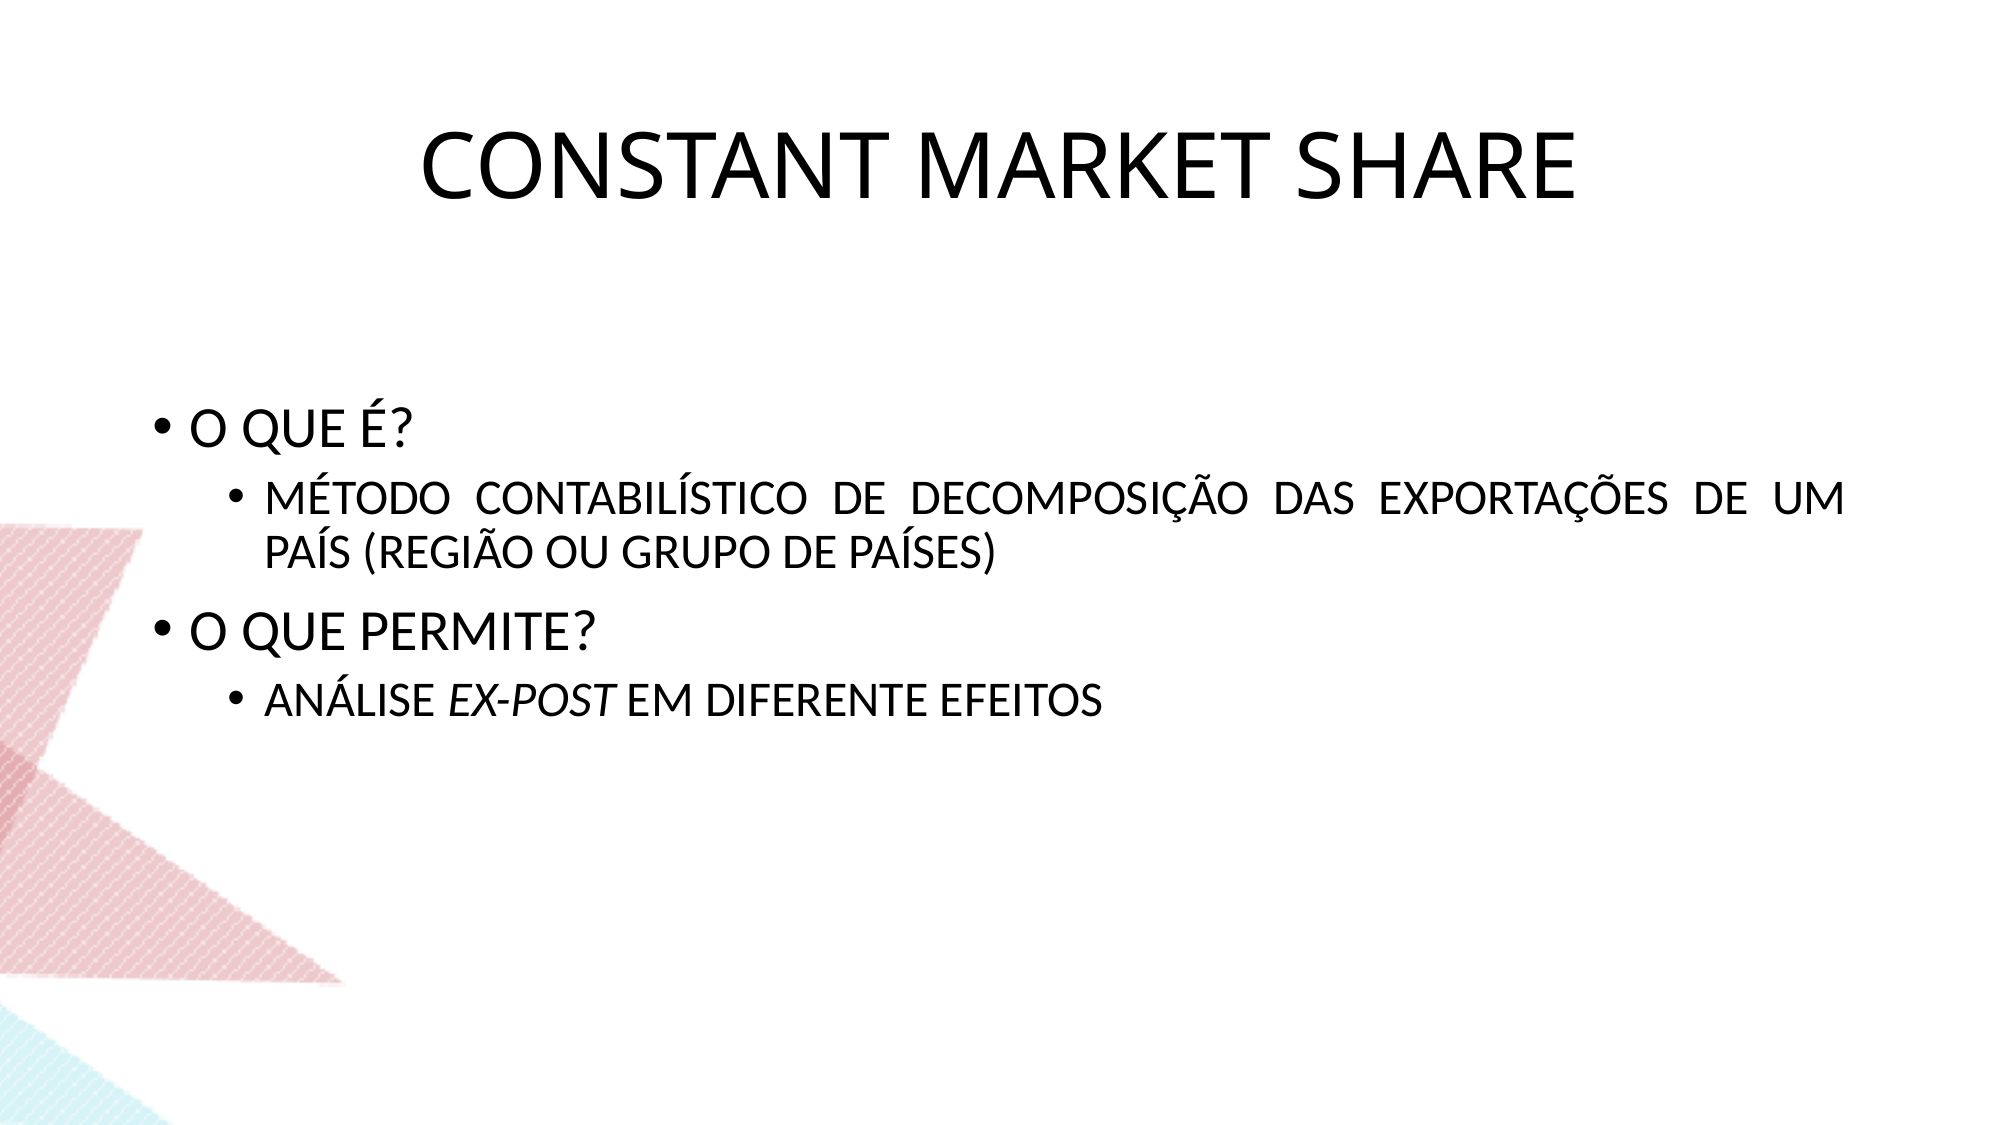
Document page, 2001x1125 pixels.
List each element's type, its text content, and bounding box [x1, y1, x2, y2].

title Constant Market Share [137, 59, 1863, 278]
picture [0, 0, 2001, 1125]
list O que é? Método contabilístico de decomposição das exportações de um país (região ou grupo de países) O que permite? análise ex-post em diferente efeitos [137, 299, 1863, 1014]
